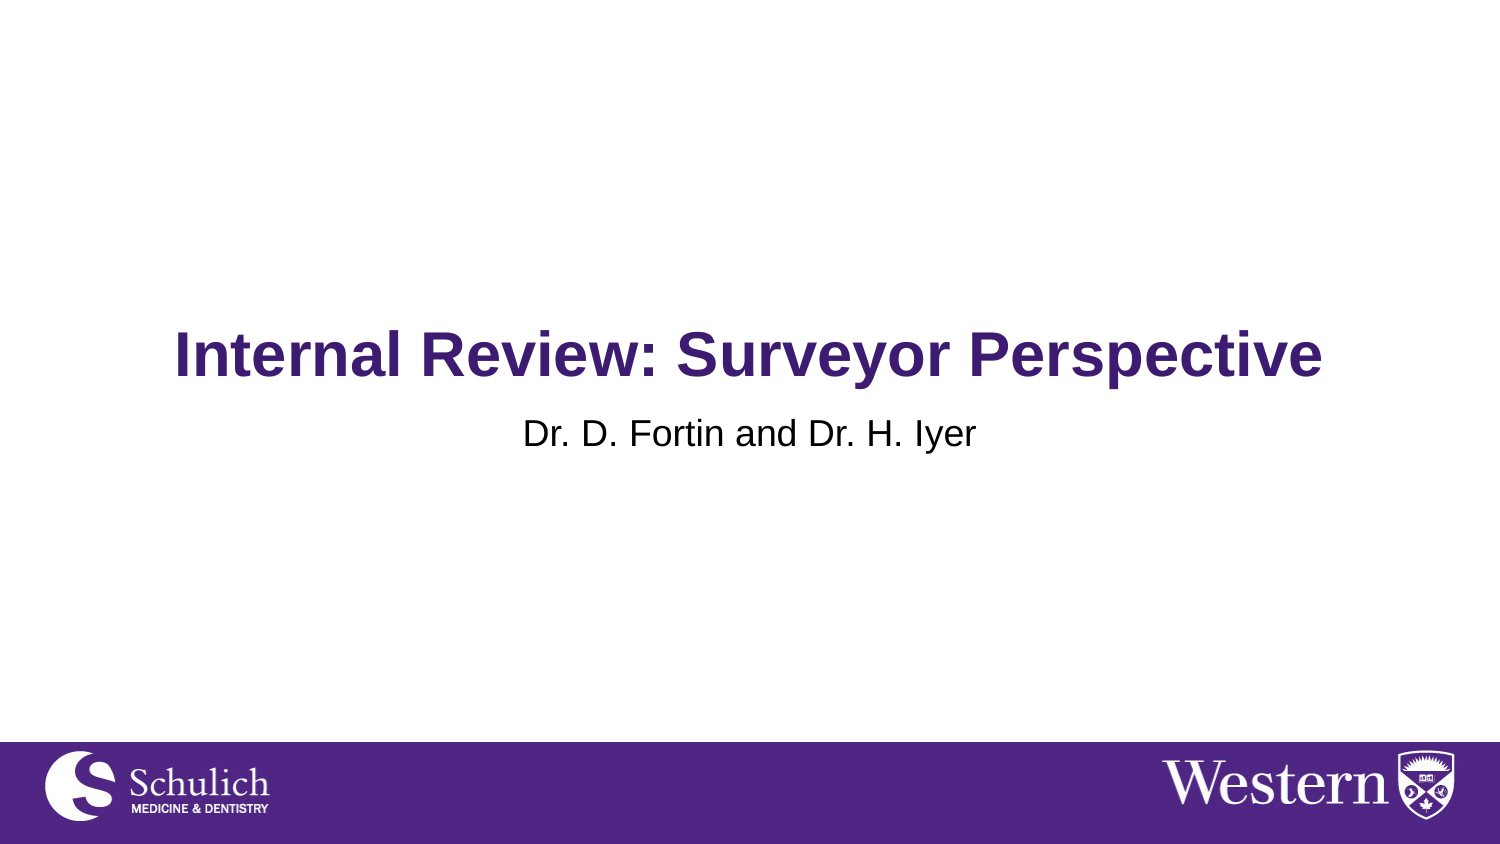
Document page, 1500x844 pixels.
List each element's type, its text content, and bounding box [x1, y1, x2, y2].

title Internal Review: Surveyor Perspective [77, 281, 1423, 422]
picture [0, 0, 1500, 844]
text_box Dr. D. Fortin and Dr. H. Iyer [511, 403, 989, 505]
